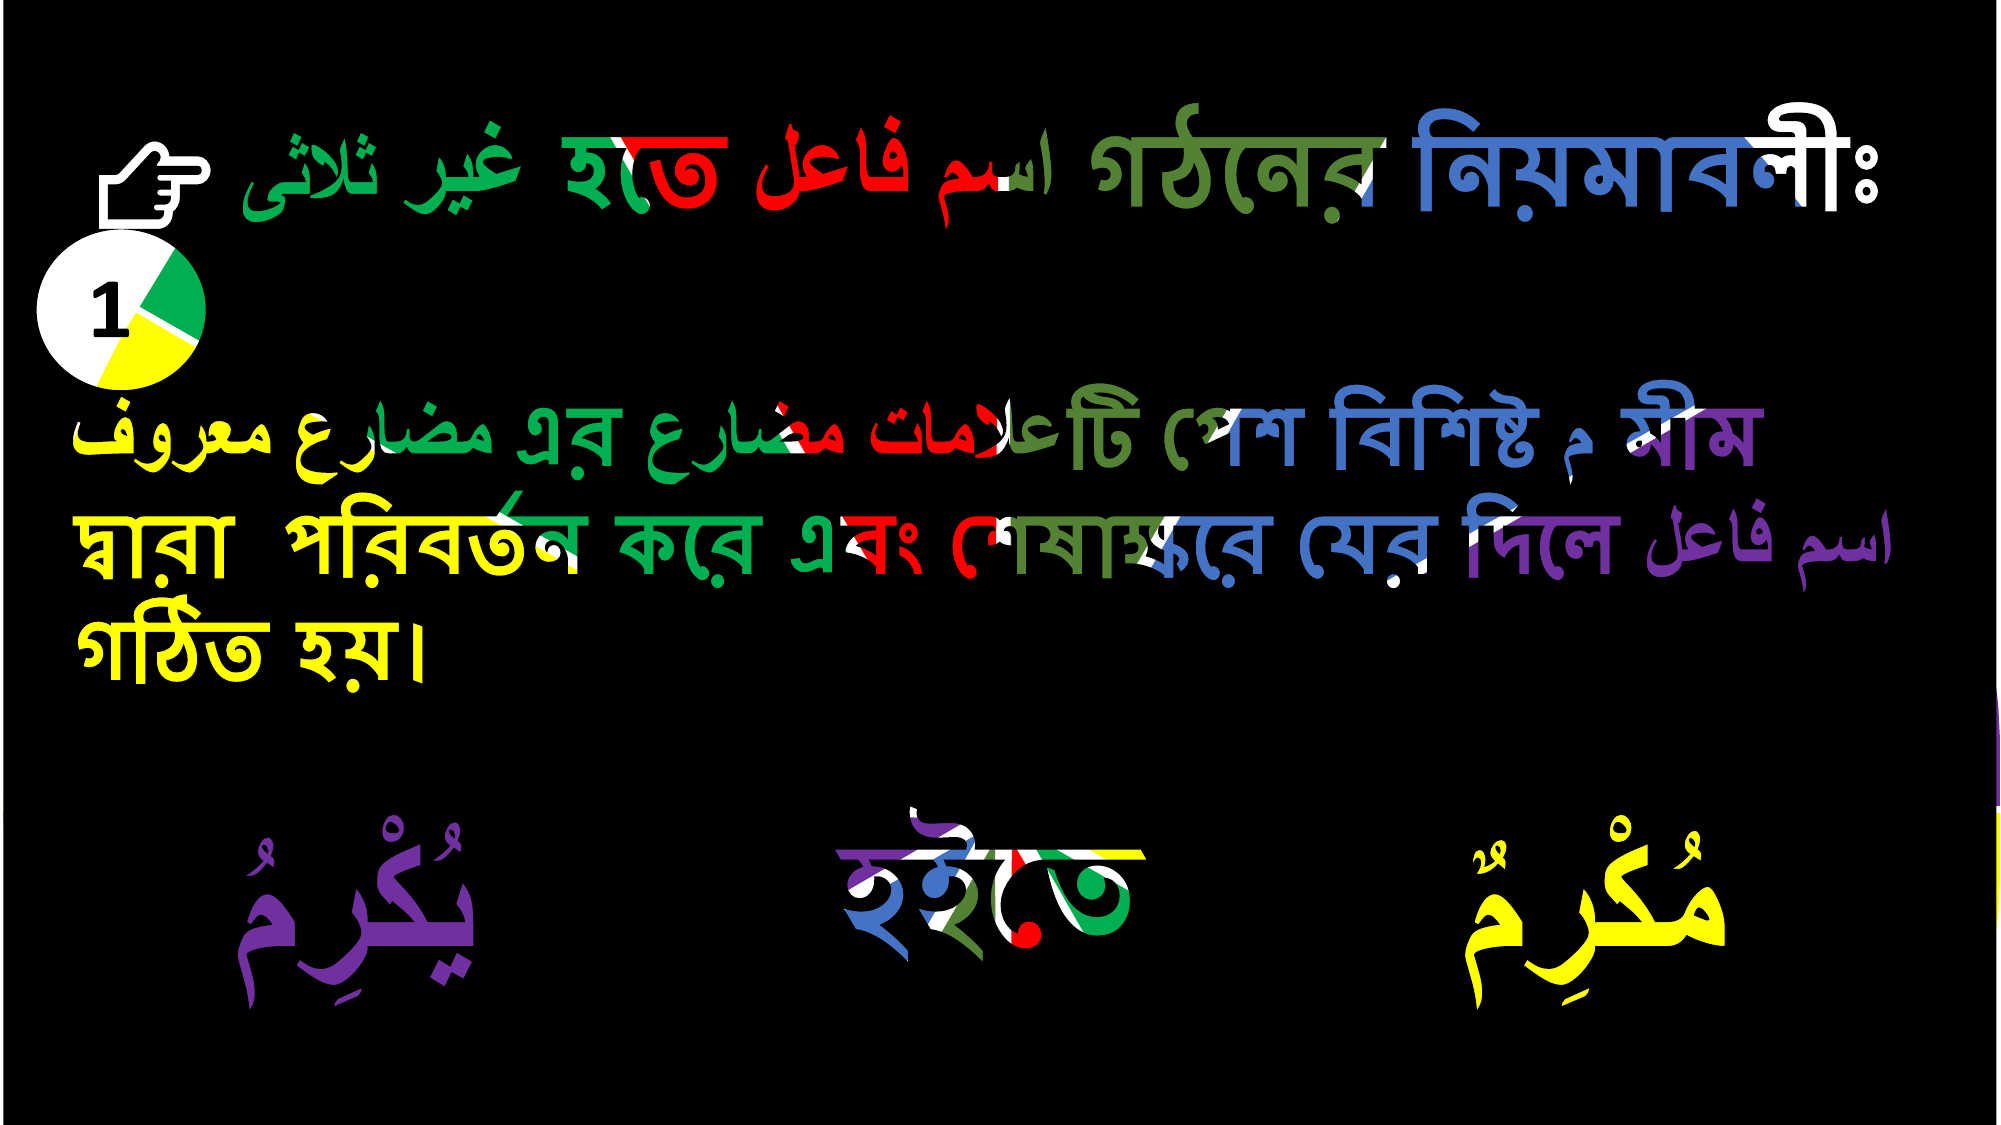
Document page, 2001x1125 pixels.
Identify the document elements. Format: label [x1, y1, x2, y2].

text_box [3, 0, 2000, 1125]
